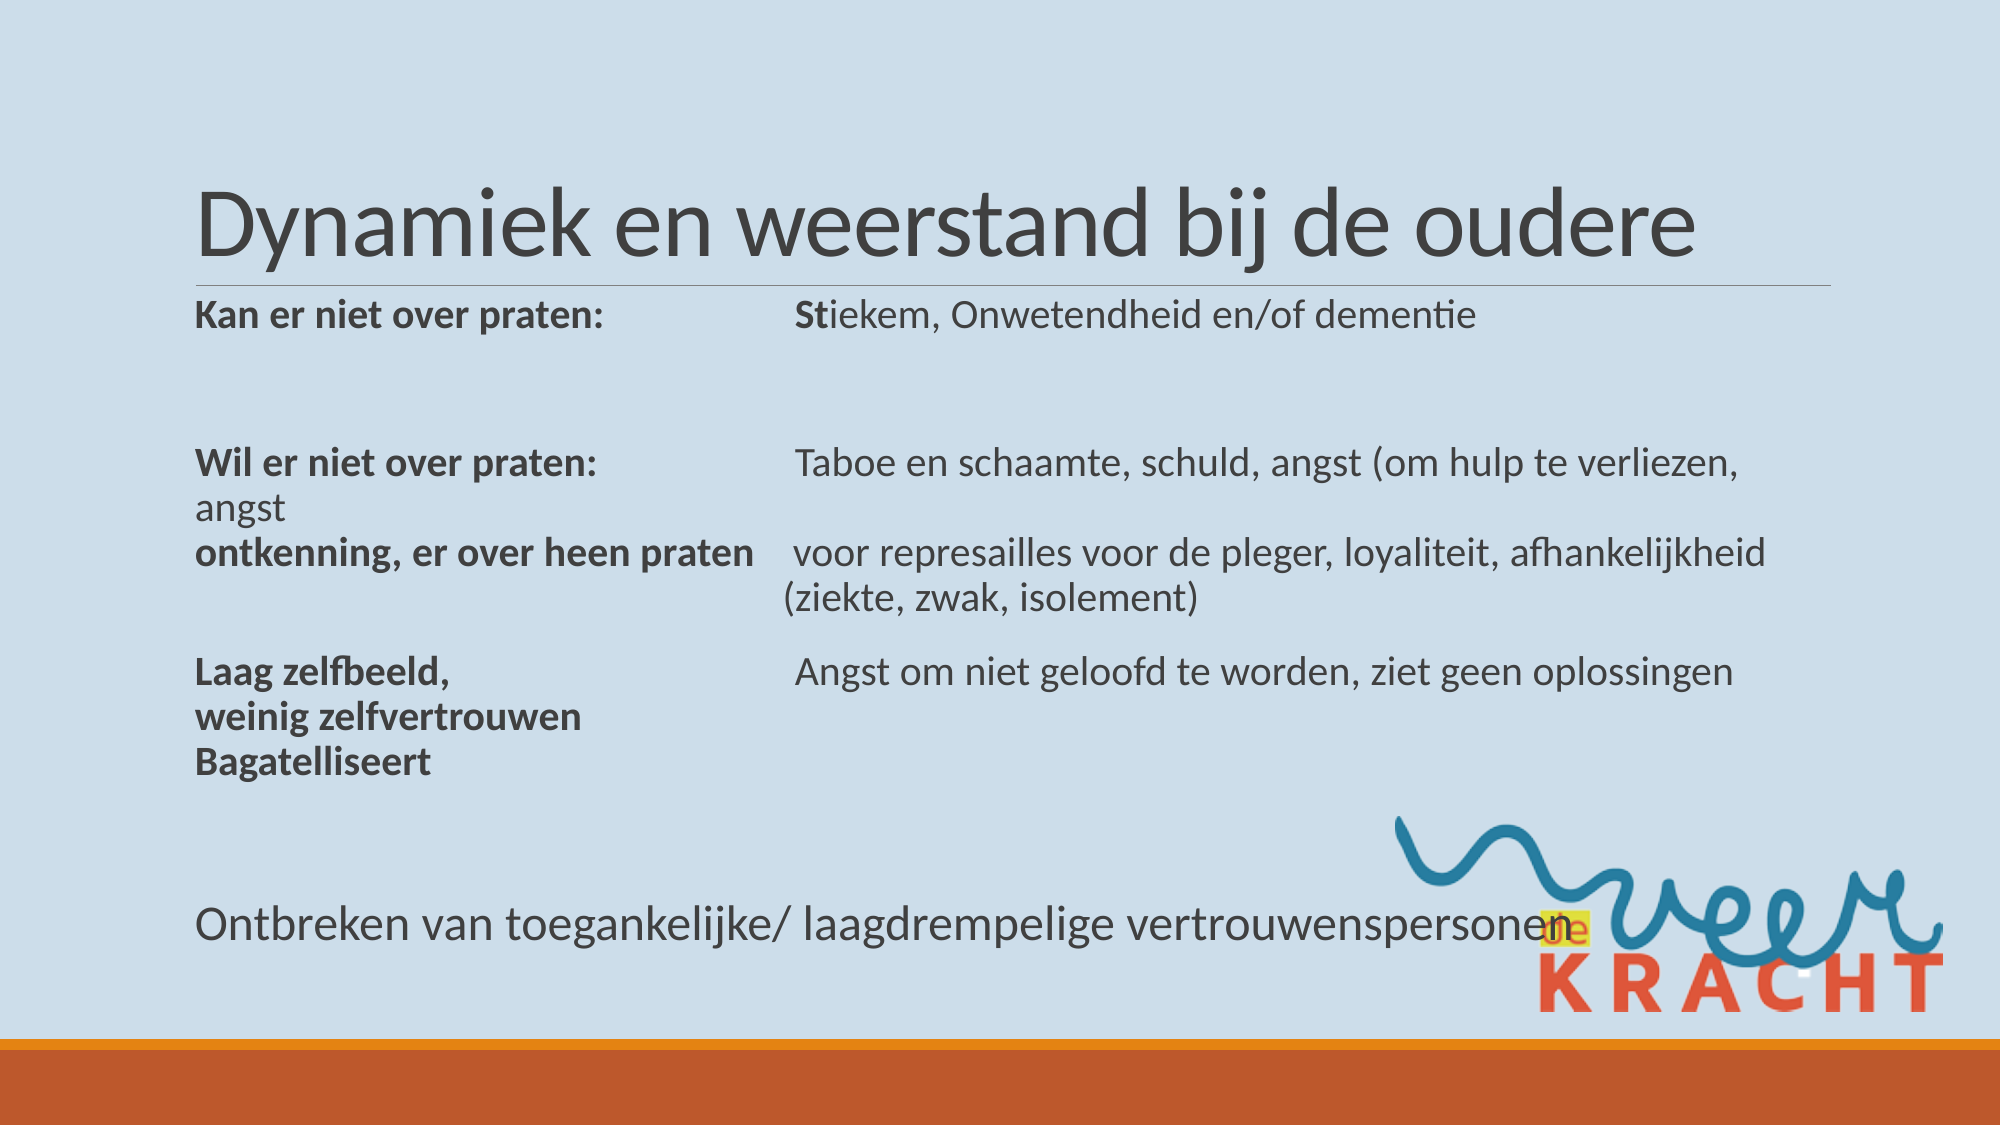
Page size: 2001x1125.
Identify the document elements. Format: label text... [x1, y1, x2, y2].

title Dynamiek en weerstand bij de oudere [179, 47, 1830, 284]
picture [1395, 816, 1943, 1012]
list Kan er niet over praten: Stiekem, Onwetendheid en/of dementie Wil er niet over praten: Taboe en schaamte, schuld, angst (om hulp te verliezen, angst ontkenning, er over heen praten voor represailles voor de pleger, loyaliteit, afhankelijkheid (ziekte, zwak, isolement) Laag zelfbeeld, Angst om niet geloofd te worden, ziet geen oplossingen weinig zelfvertrouwen Bagatelliseert Ontbreken van toegankelijke/ laagdrempelige vertrouwenspersonen [179, 284, 1830, 963]
